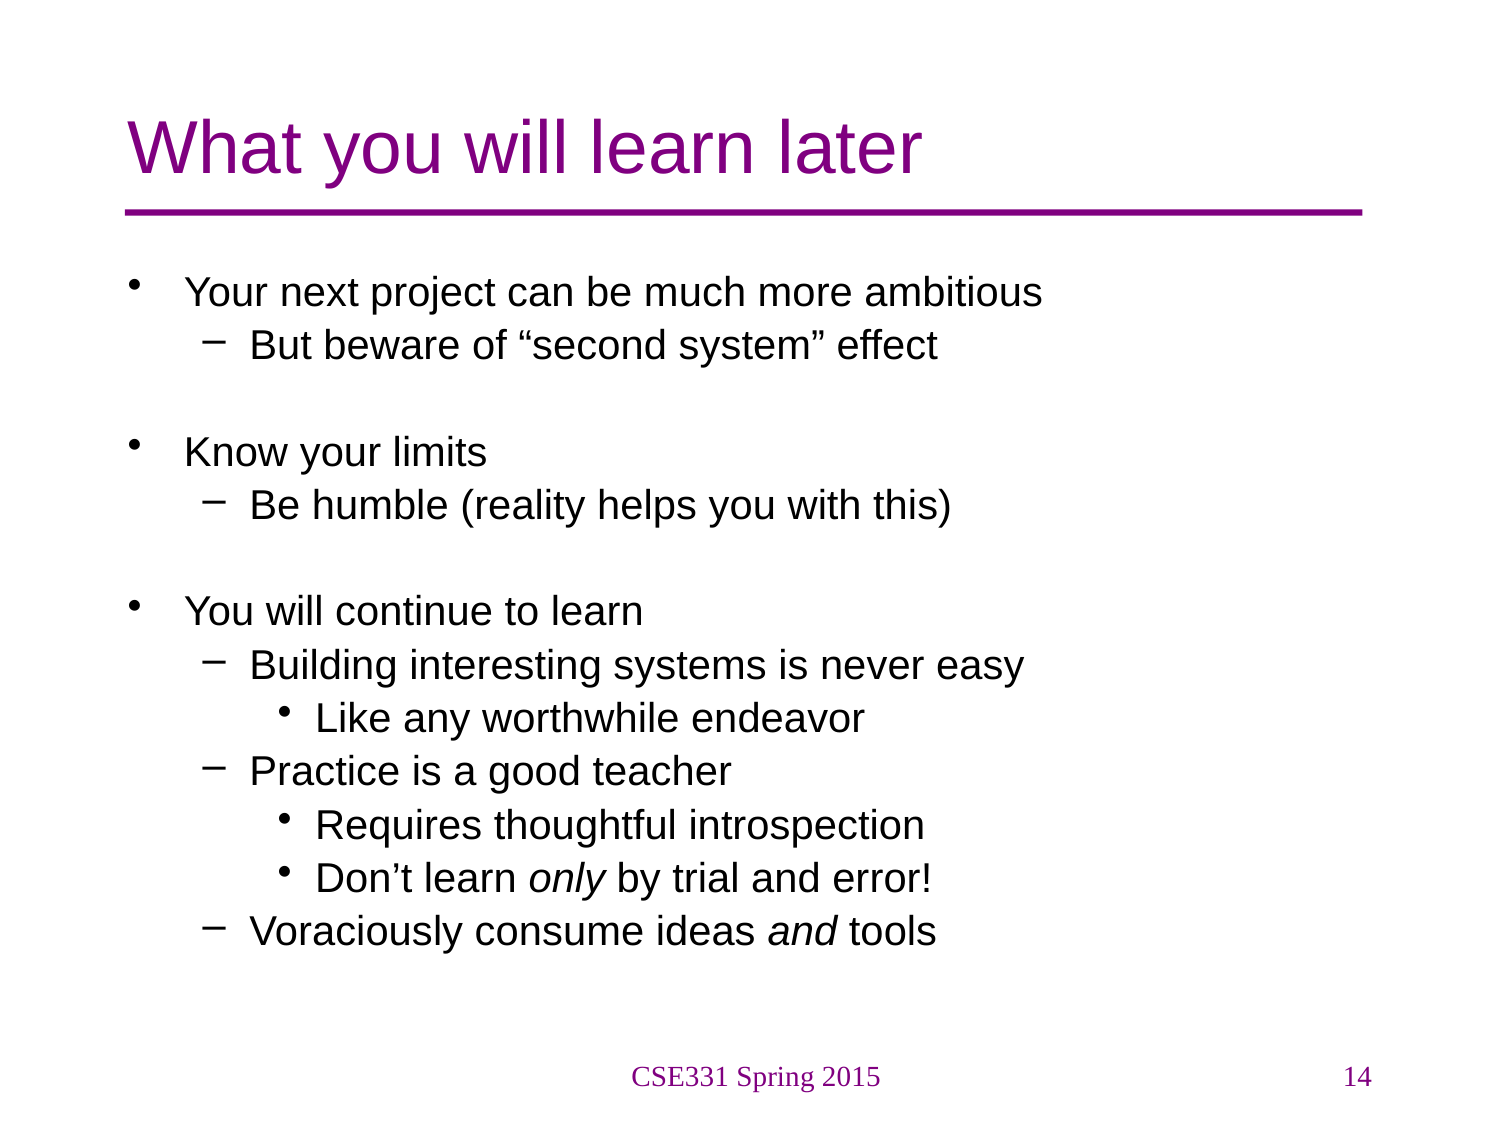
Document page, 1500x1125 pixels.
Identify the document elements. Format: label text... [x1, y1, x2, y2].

footer CSE331 Spring 2015 [474, 1049, 1038, 1125]
title What you will learn later [112, 50, 1388, 238]
slide_number 14 [1074, 1049, 1388, 1125]
list Your next project can be much more ambitious But beware of “second system” effect Know your limits Be humble (reality helps you with this) You will continue to learn Building interesting systems is never easy Like any worthwhile endeavor Practice is a good teacher Requires thoughtful introspection Don’t learn only by trial and error! Voraciously consume ideas and tools [112, 262, 1388, 1000]
